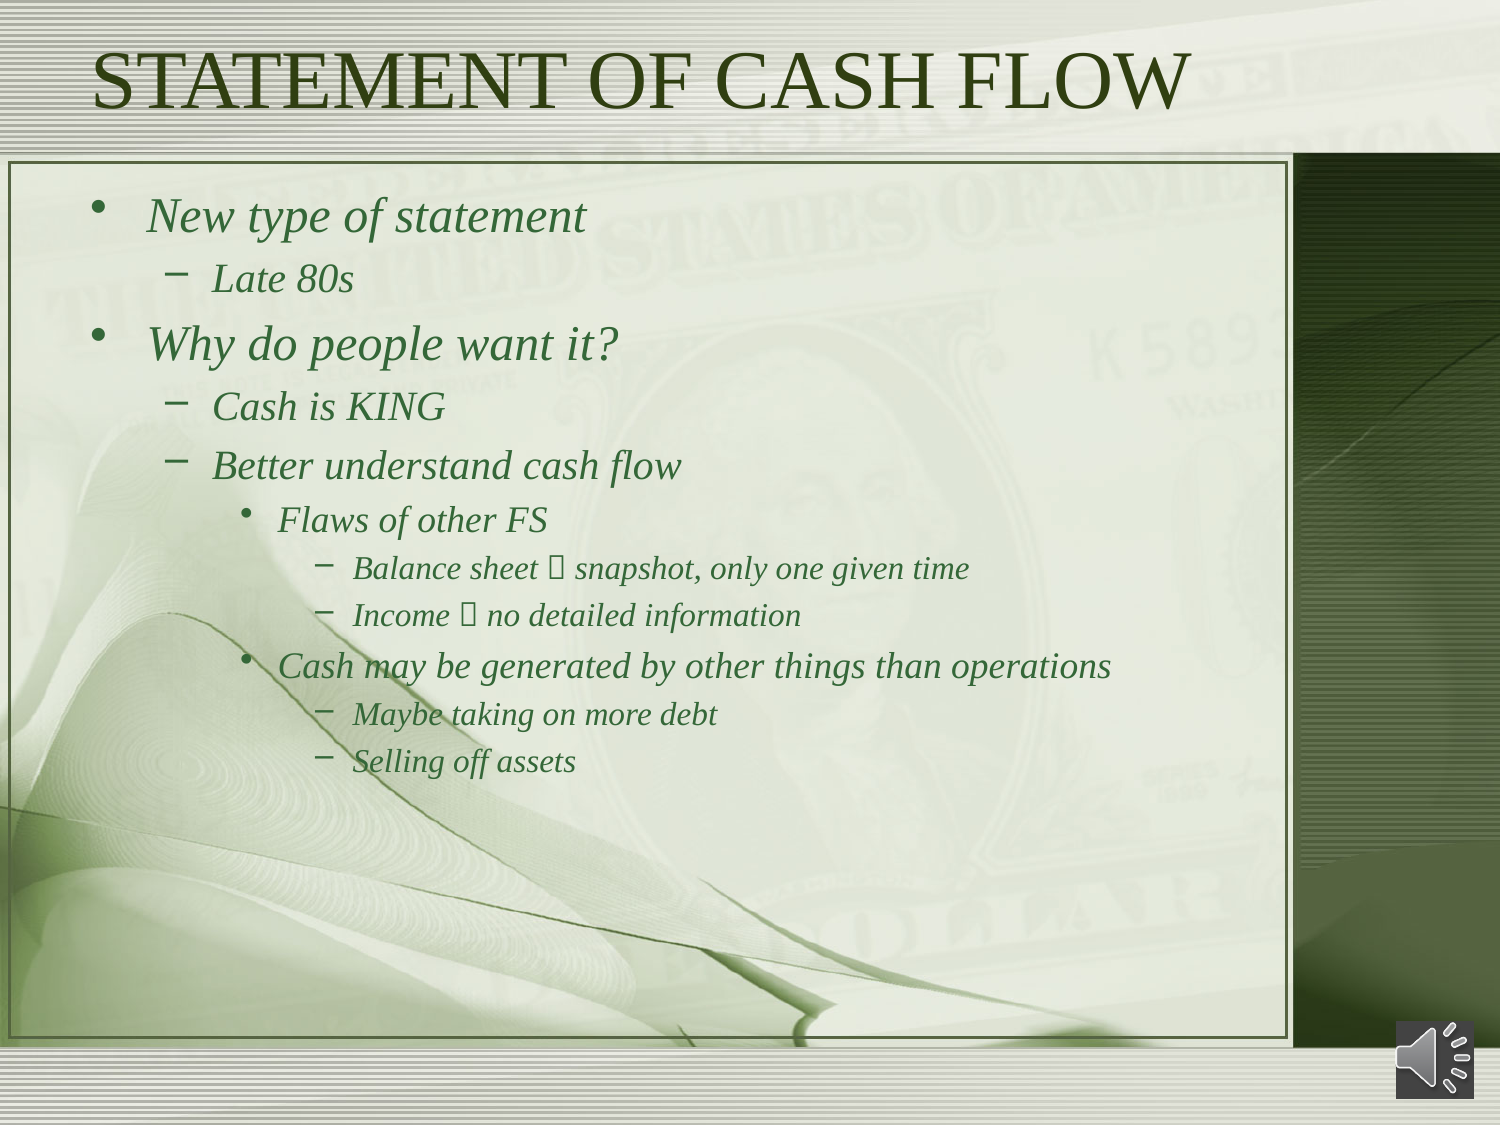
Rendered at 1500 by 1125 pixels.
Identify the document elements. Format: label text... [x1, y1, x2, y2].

list New type of statement Late 80s Why do people want it? Cash is KING Better understand cash flow Flaws of other FS Balance sheet  snapshot, only one given time Income  no detailed information Cash may be generated by other things than operations Maybe taking on more debt Selling off assets [74, 174, 1276, 1006]
title STATEMENT OF CASH FLOW [74, 0, 1288, 151]
picture [0, 0, 1500, 1125]
